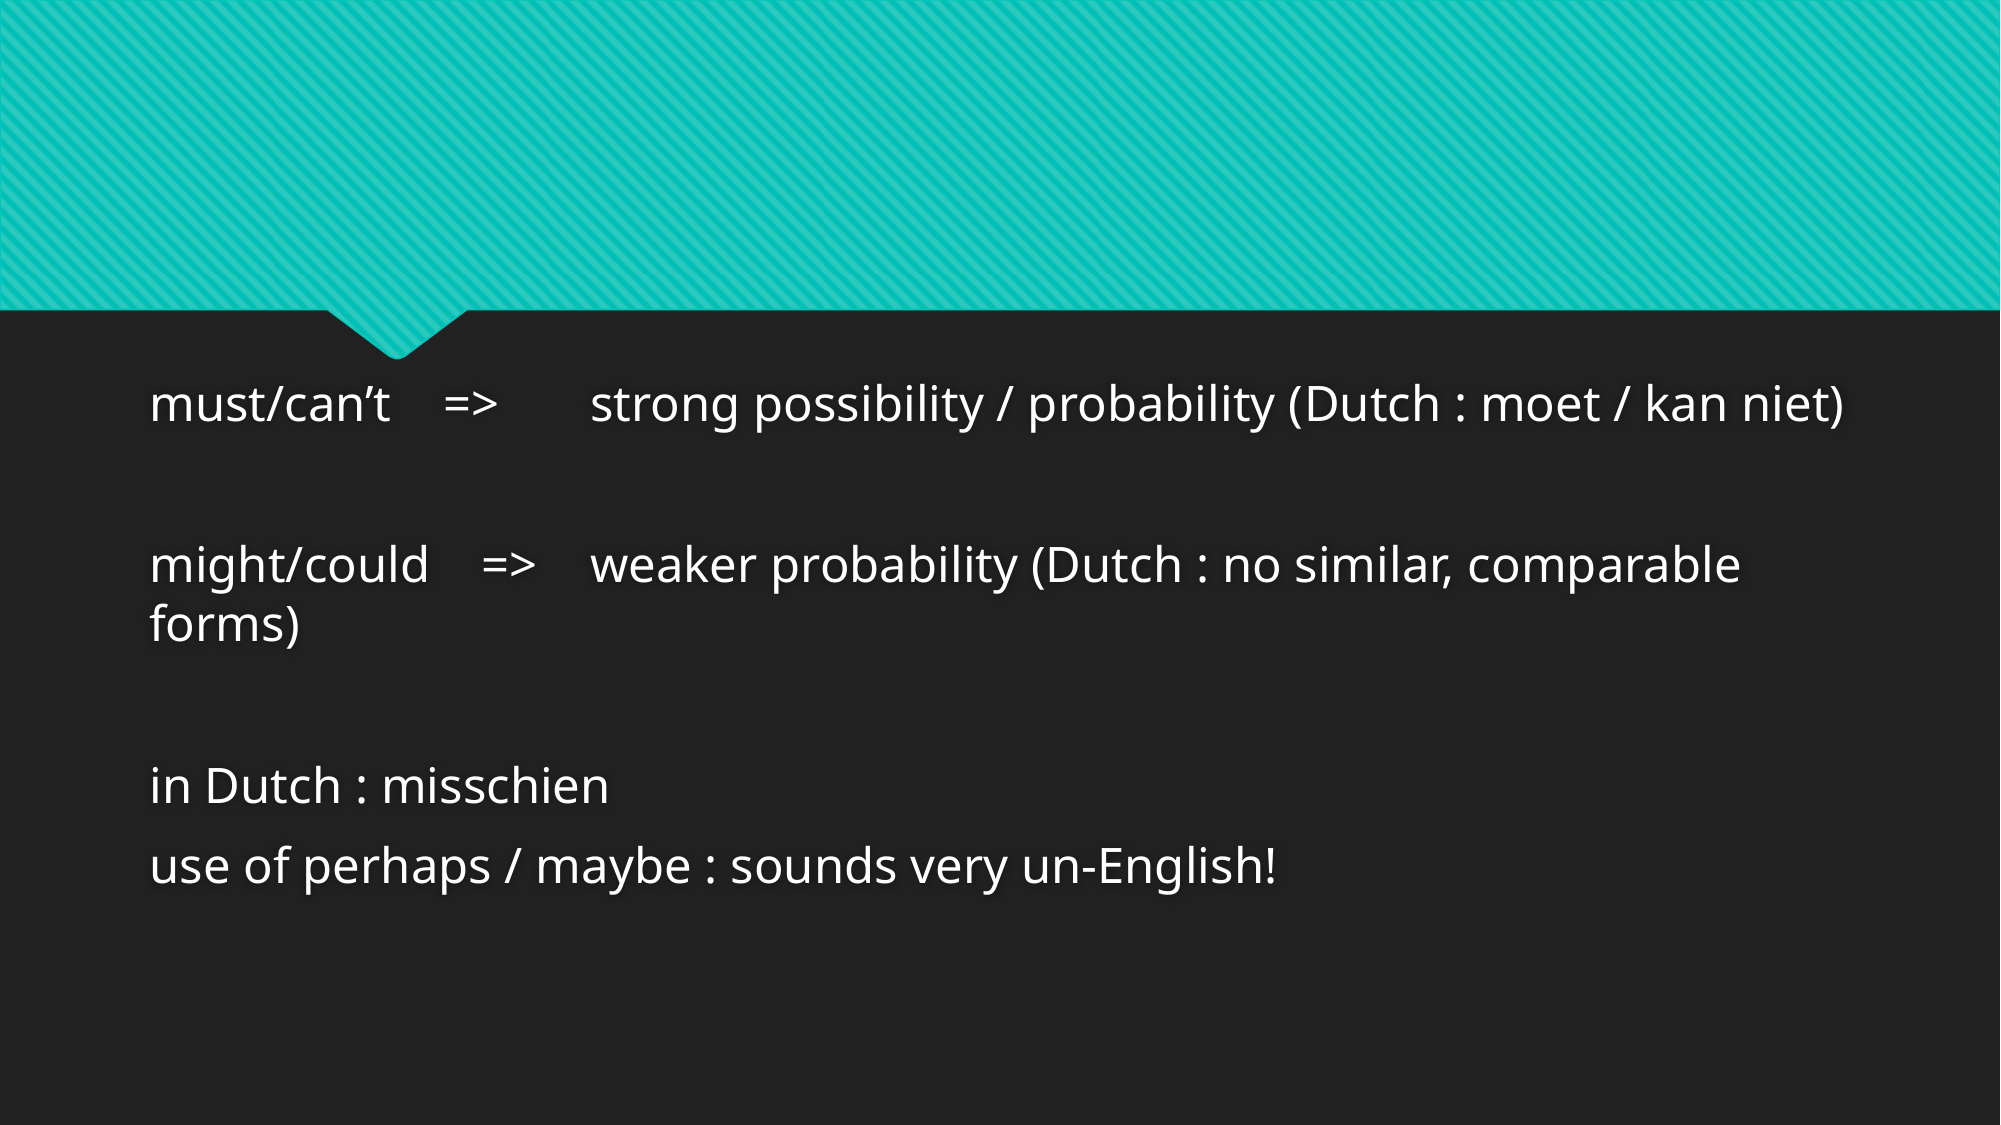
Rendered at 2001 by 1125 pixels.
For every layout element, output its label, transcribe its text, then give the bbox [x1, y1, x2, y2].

list must/can’t => strong possibility / probability (Dutch : moet / kan niet) might/could => weaker probability (Dutch : no similar, comparable forms) in Dutch : misschien use of perhaps / maybe : sounds very un-English! [134, 364, 1866, 962]
